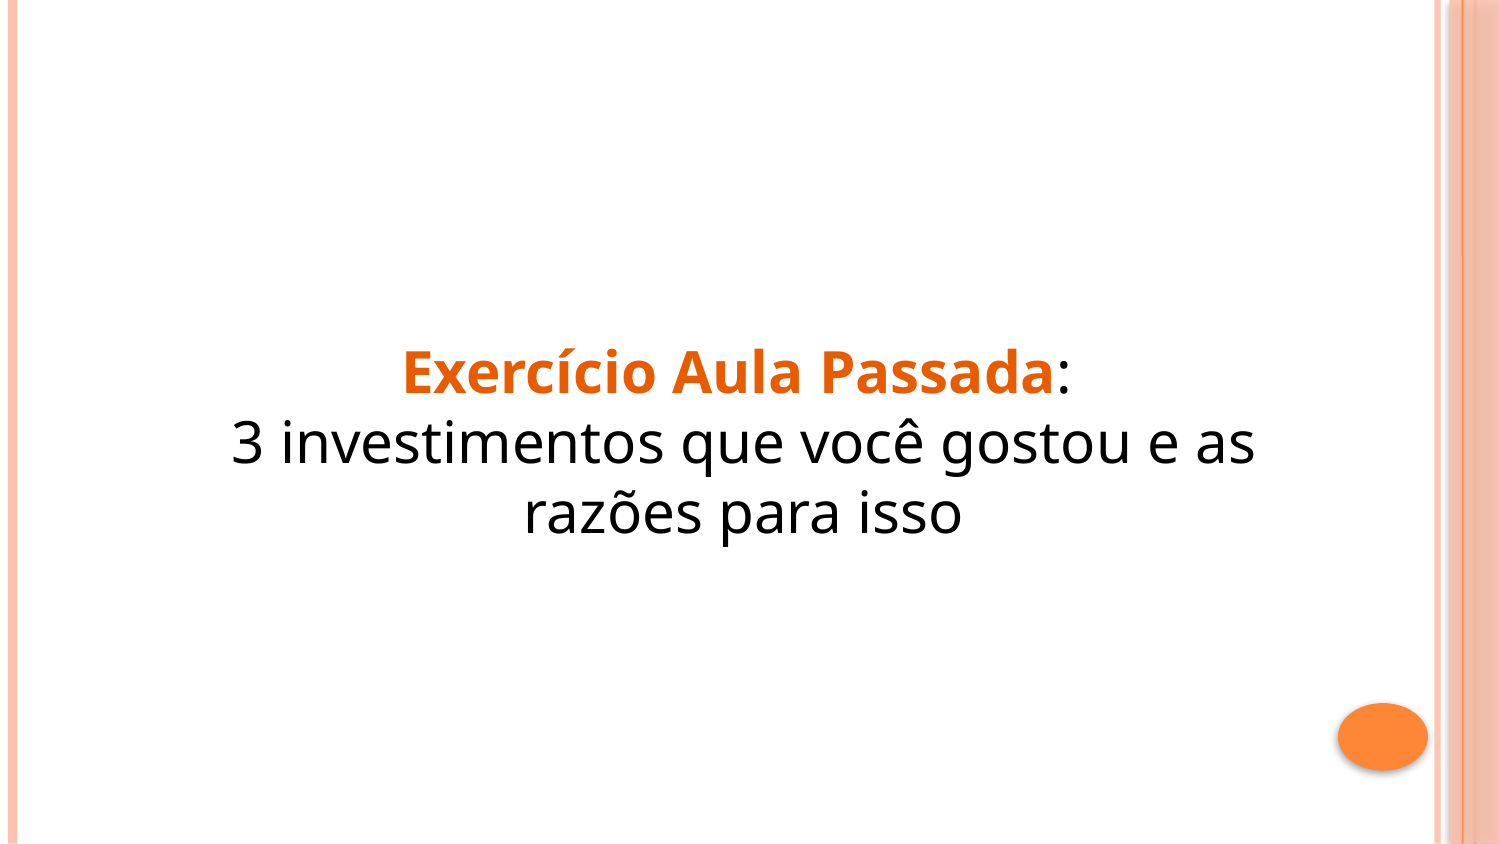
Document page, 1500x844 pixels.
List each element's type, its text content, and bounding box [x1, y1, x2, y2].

text_box Exercício Aula Passada: 3 investimentos que você gostou e as razões para isso [171, 327, 1317, 553]
